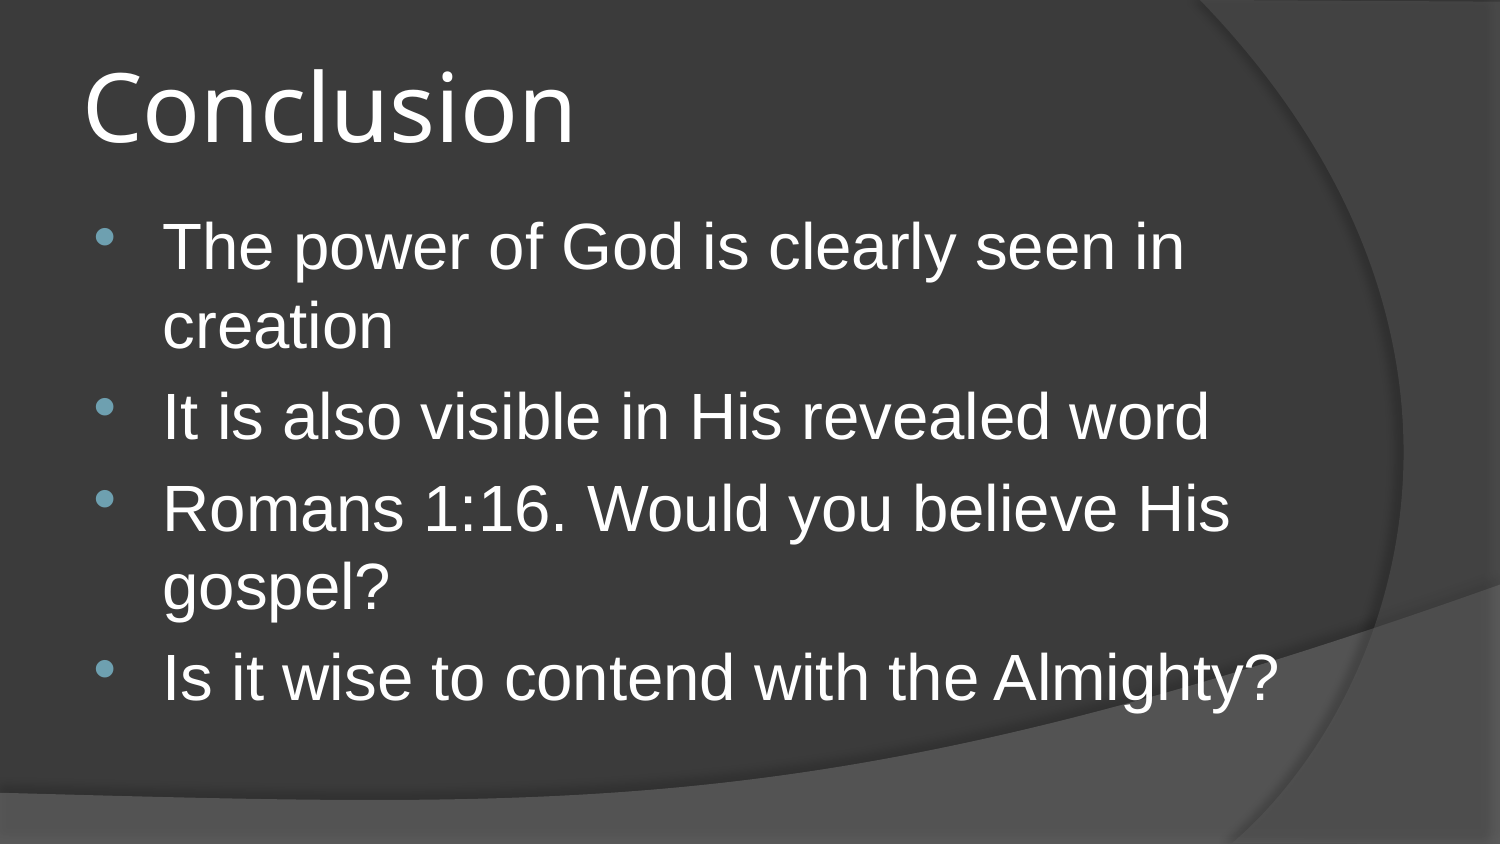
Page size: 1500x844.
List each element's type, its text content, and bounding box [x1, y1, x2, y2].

list The power of God is clearly seen in creation It is also visible in His revealed word Romans 1:16. Would you believe His gospel? Is it wise to contend with the Almighty? [75, 196, 1300, 754]
title Conclusion [75, 33, 1300, 175]
